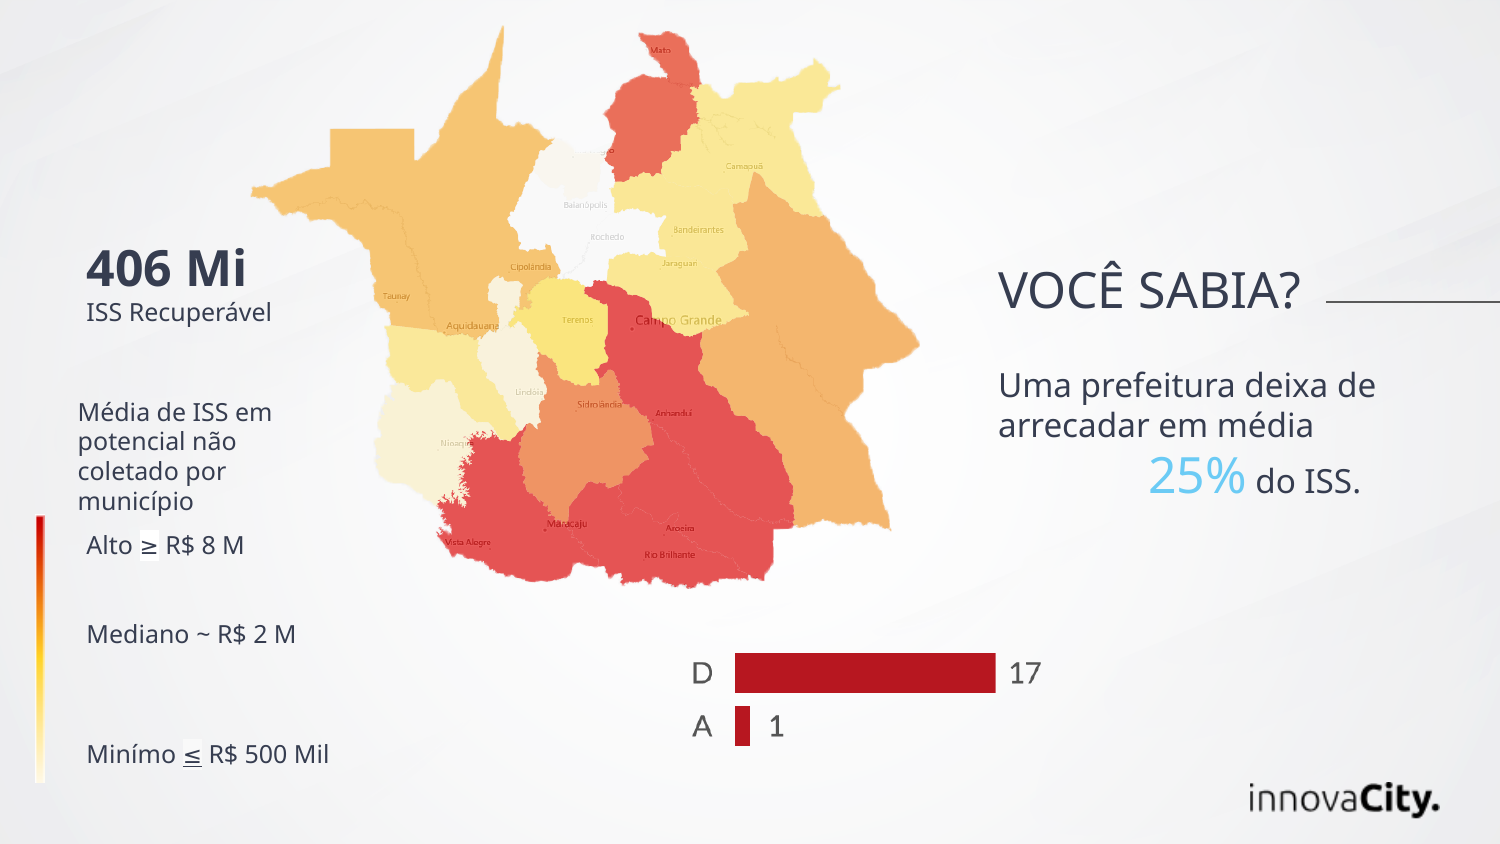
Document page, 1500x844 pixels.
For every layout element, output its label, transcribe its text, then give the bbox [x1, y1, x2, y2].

picture [0, 0, 1500, 844]
list VOCÊ SABIA? Uma prefeitura deixa de arrecadar em média 25% do ISS. [983, 243, 1477, 579]
text_box 406 Mi ISS Recuperável [71, 221, 231, 355]
text_box Média de ISS em potencial não coletado por município [62, 380, 231, 515]
text_box Alto ≥ R$ 8 M Mediano ~ R$ 2 M Minímo ≤ R$ 500 Mil [71, 514, 350, 770]
